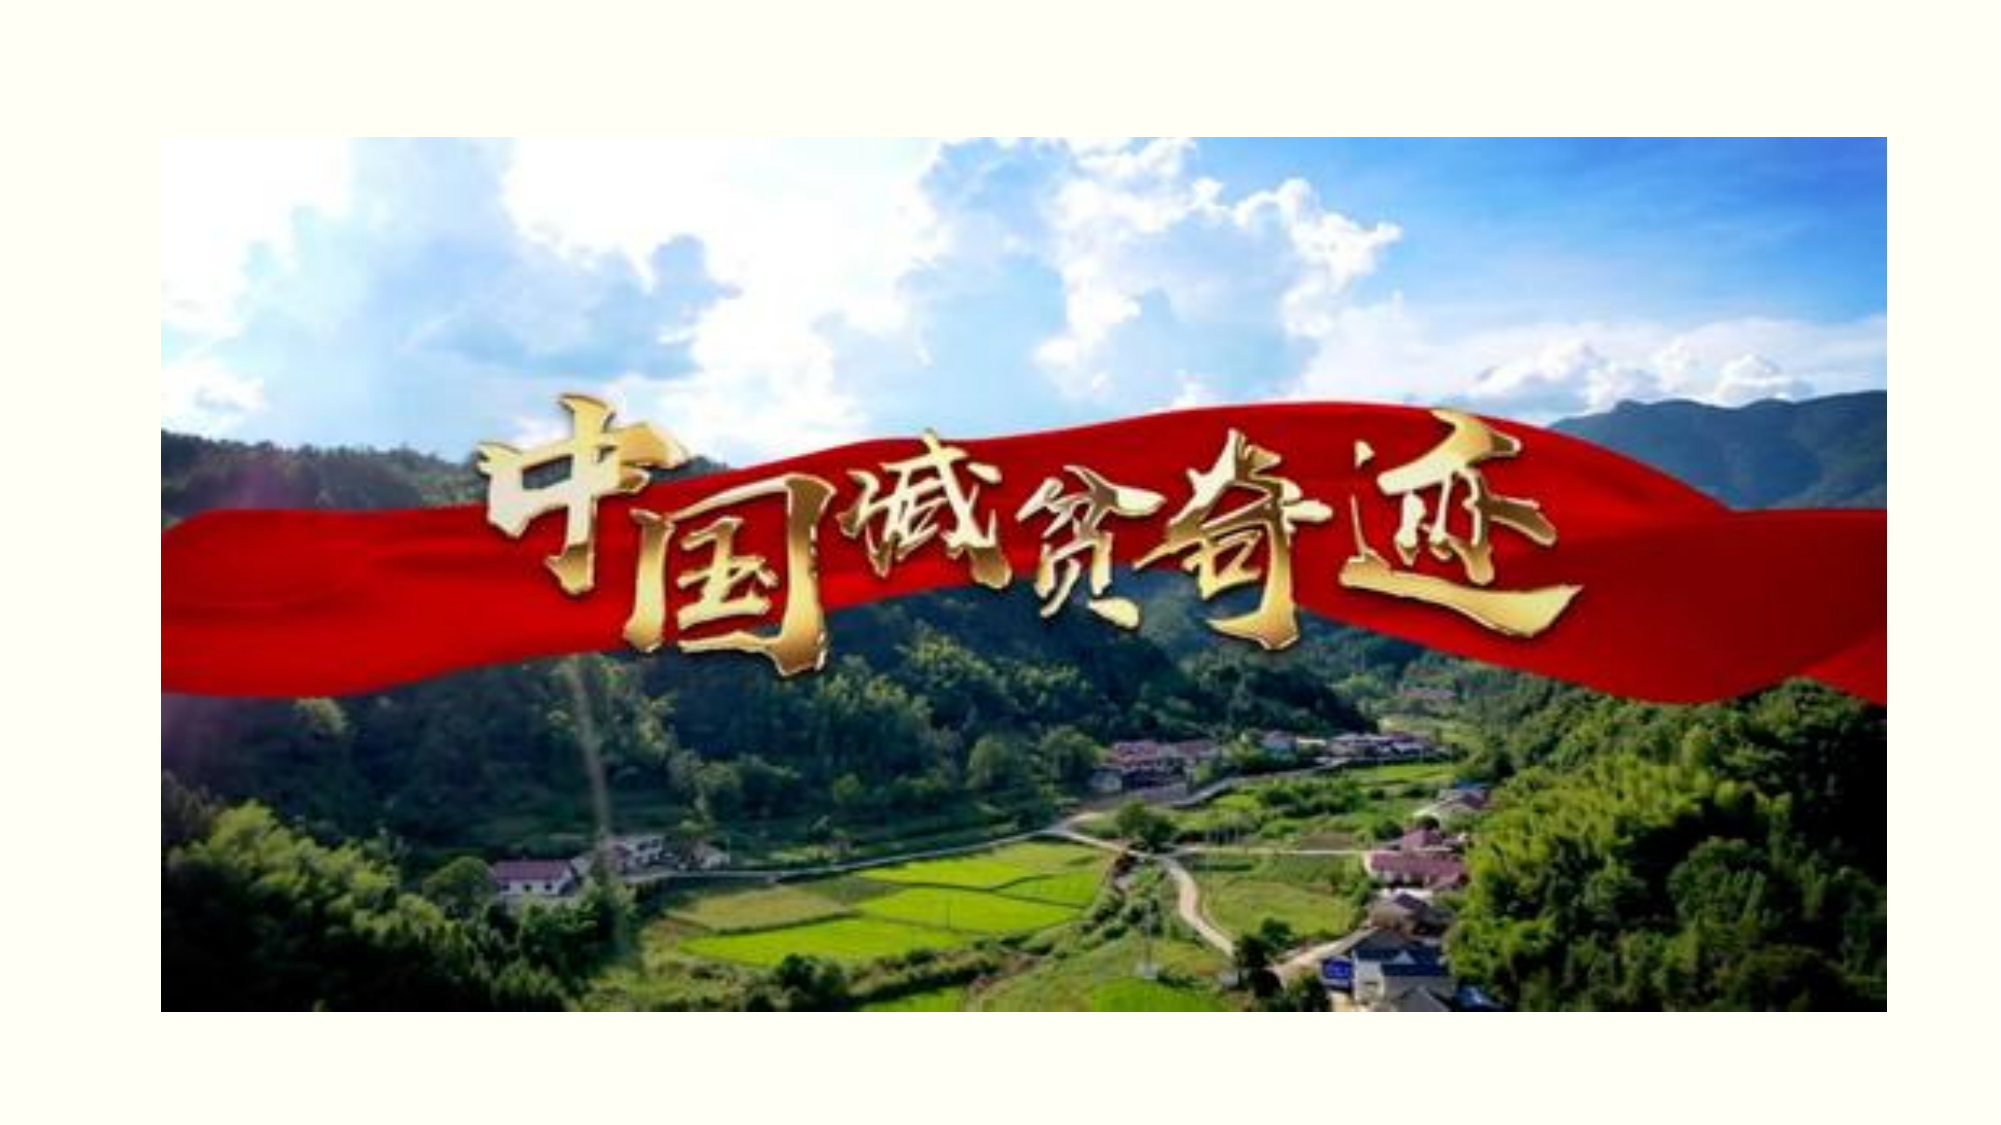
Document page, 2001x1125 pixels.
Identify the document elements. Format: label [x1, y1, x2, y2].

picture [161, 137, 1887, 1012]
